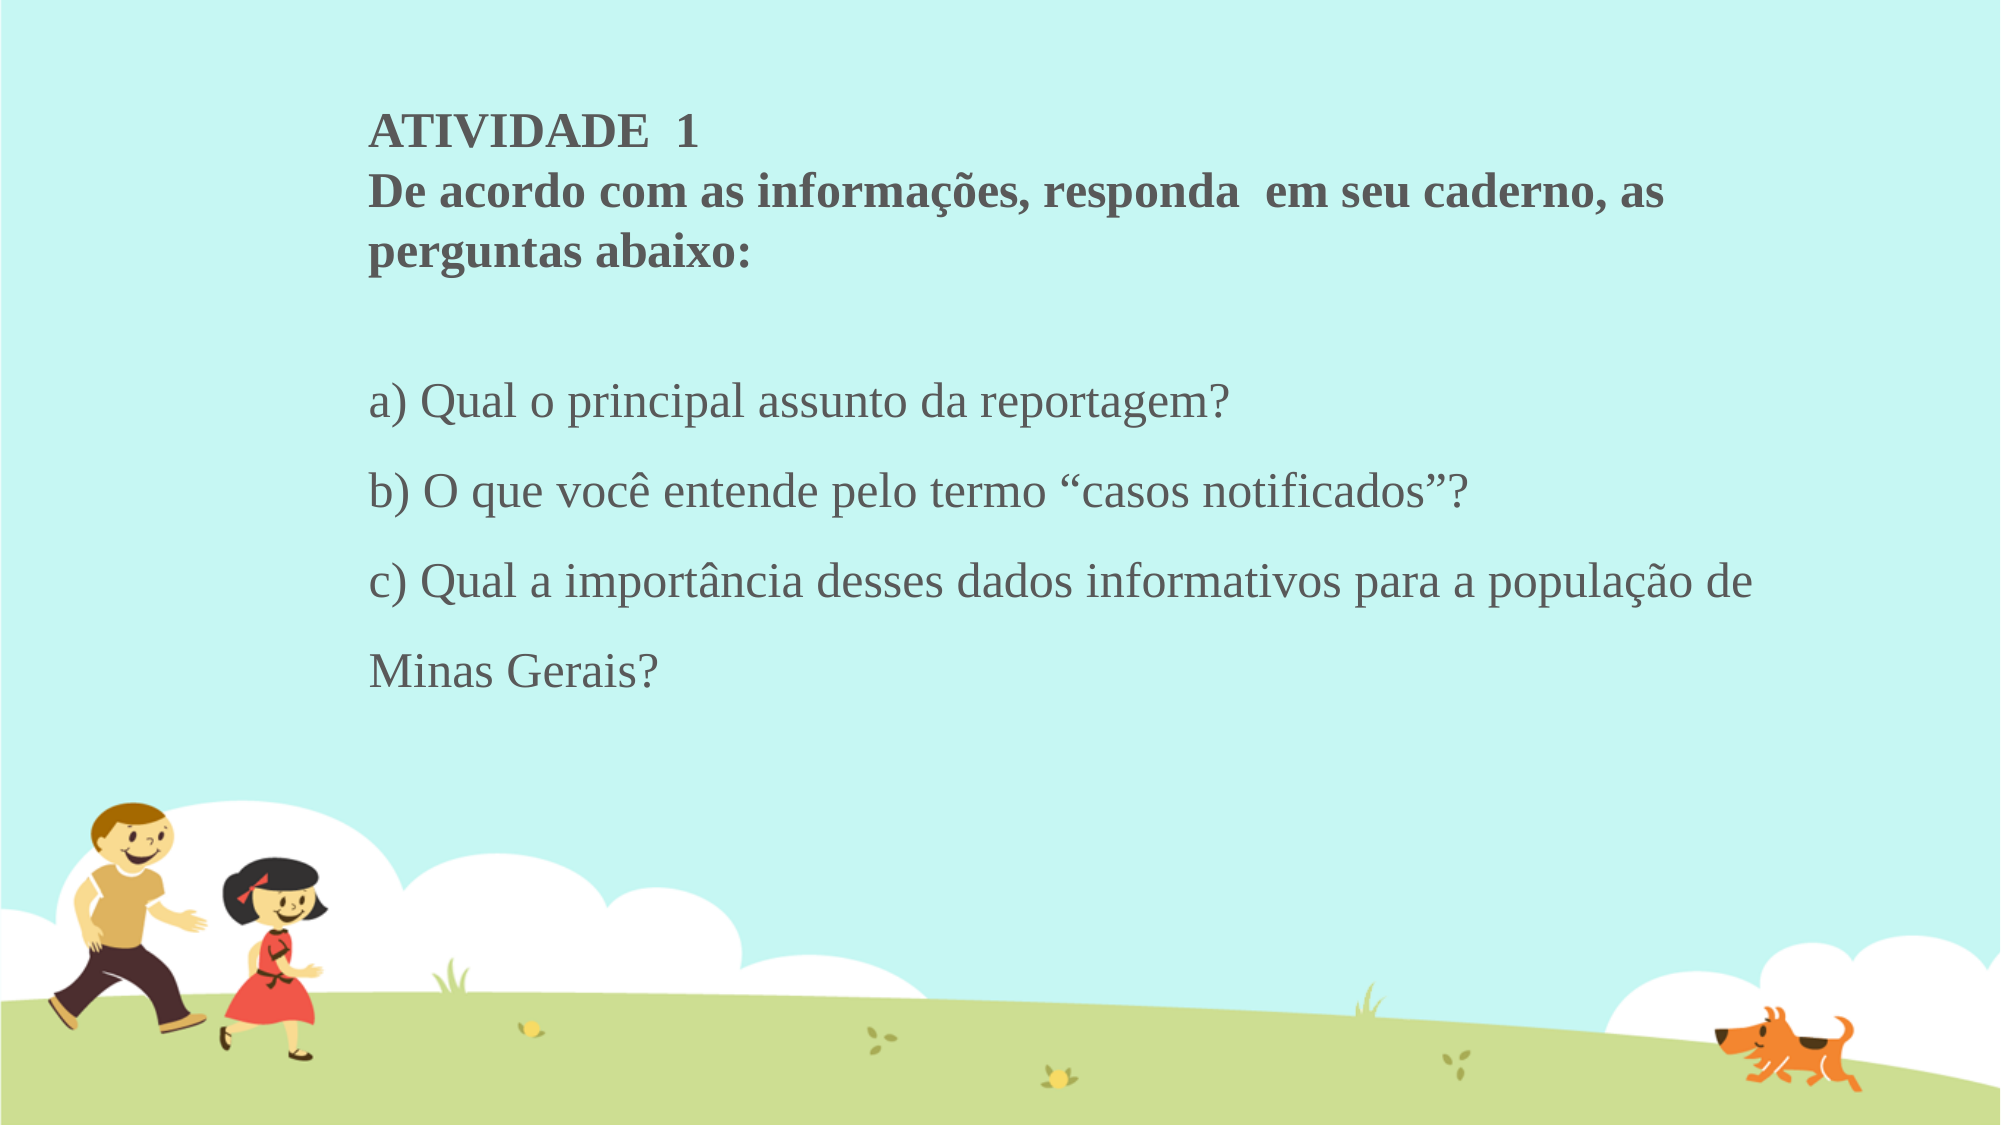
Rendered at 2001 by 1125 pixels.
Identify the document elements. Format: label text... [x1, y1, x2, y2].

text_box ATIVIDADE 1 De acordo com as informações, responda em seu caderno, as perguntas abaixo: a) Qual o principal assunto da reportagem? b) O que você entende pelo termo “casos notificados”? c) Qual a importância desses dados informativos para a população de Minas Gerais? [346, 90, 1901, 706]
picture [0, 0, 2001, 1125]
